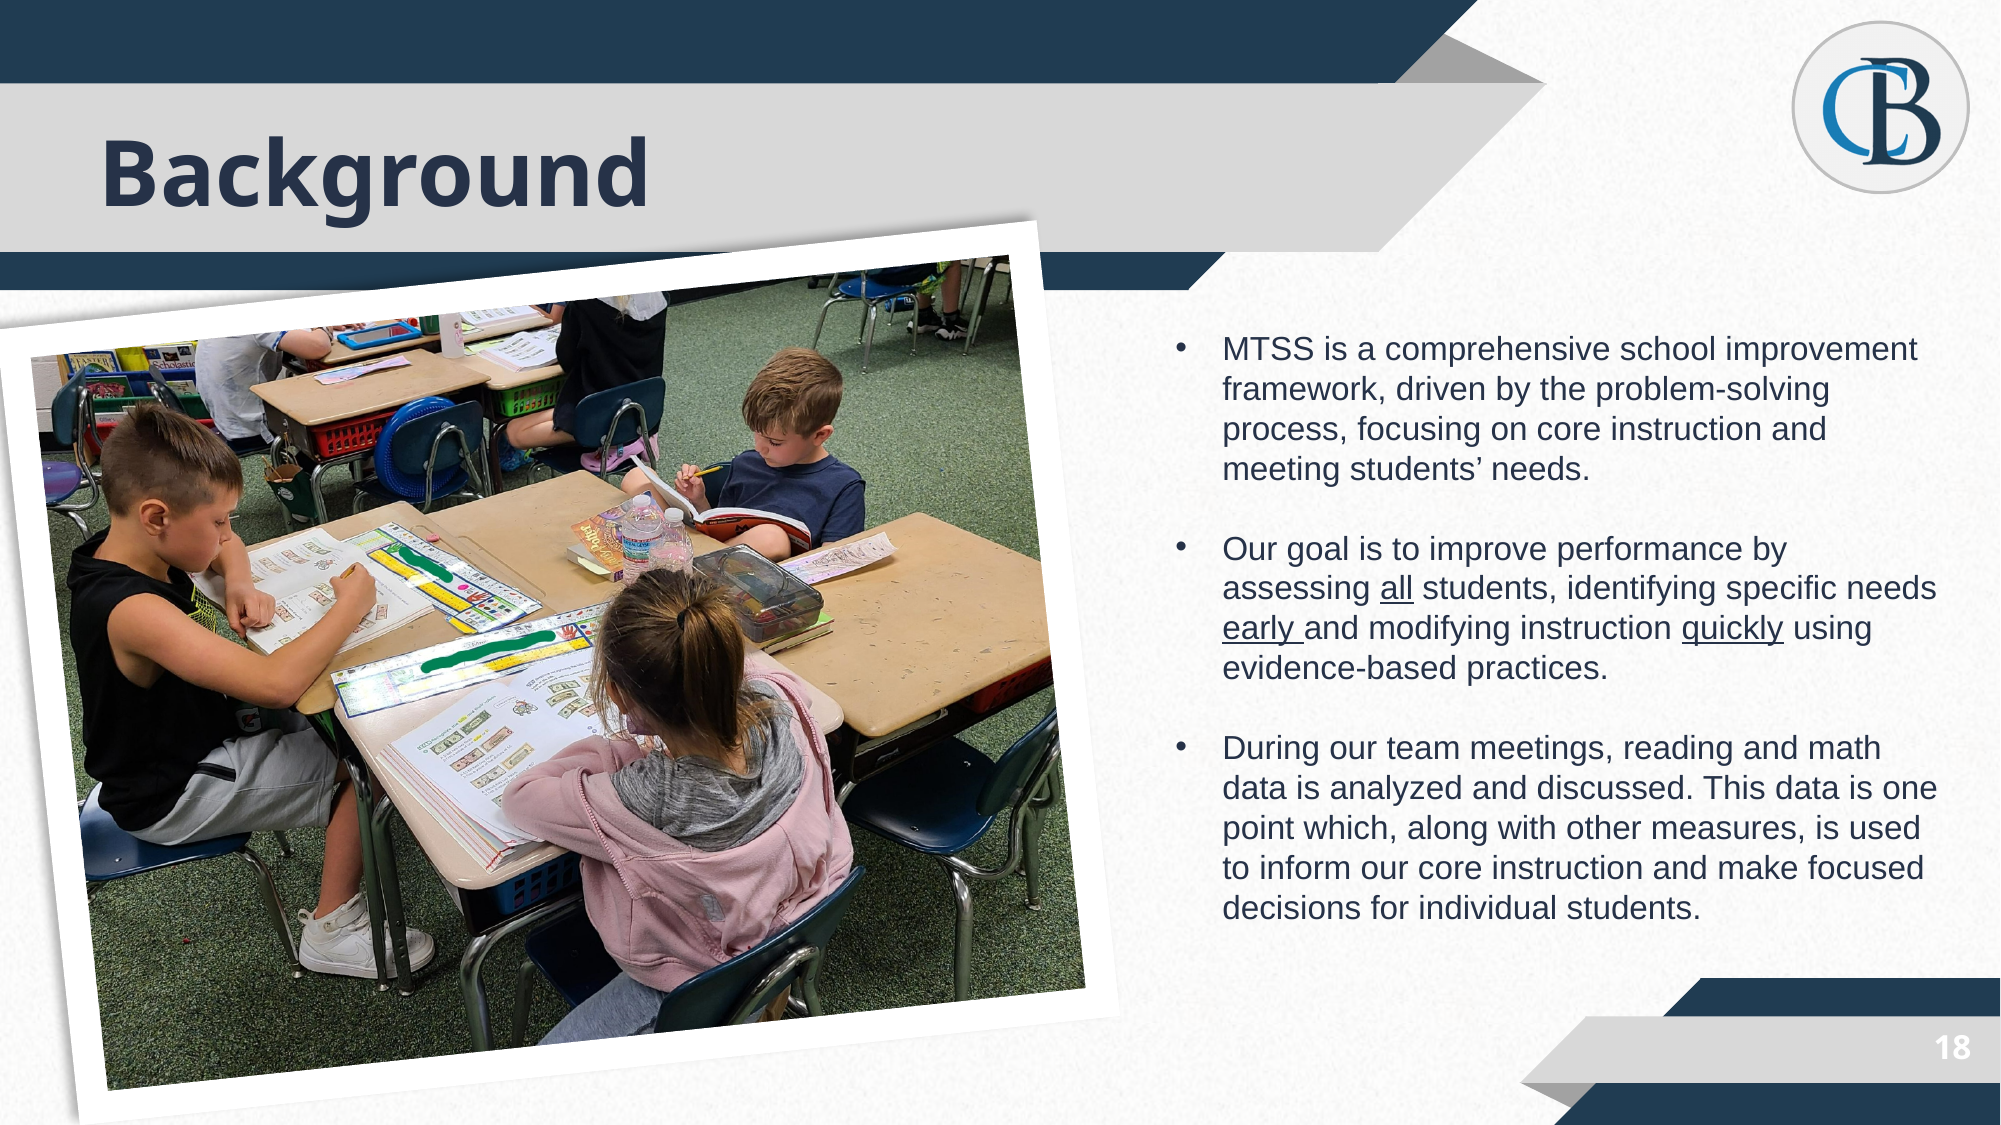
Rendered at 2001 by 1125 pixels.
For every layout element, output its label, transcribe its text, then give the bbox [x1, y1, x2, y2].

picture [32, 255, 1085, 1090]
picture [1783, 16, 1974, 199]
text_box MTSS is a comprehensive school improvement framework, driven by the problem-solving process, focusing on core instruction and meeting students’ needs. Our goal is to improve performance by assessing all students, identifying specific needs early and modifying instruction quickly using evidence-based practices. During our team meetings, reading and math data is analyzed and discussed. This data is one point which, along with other measures, is used to inform our core instruction and make focused decisions for individual students. [1160, 319, 1956, 934]
slide_number 18 [1666, 1014, 1992, 1084]
title Background [83, 85, 1285, 254]
